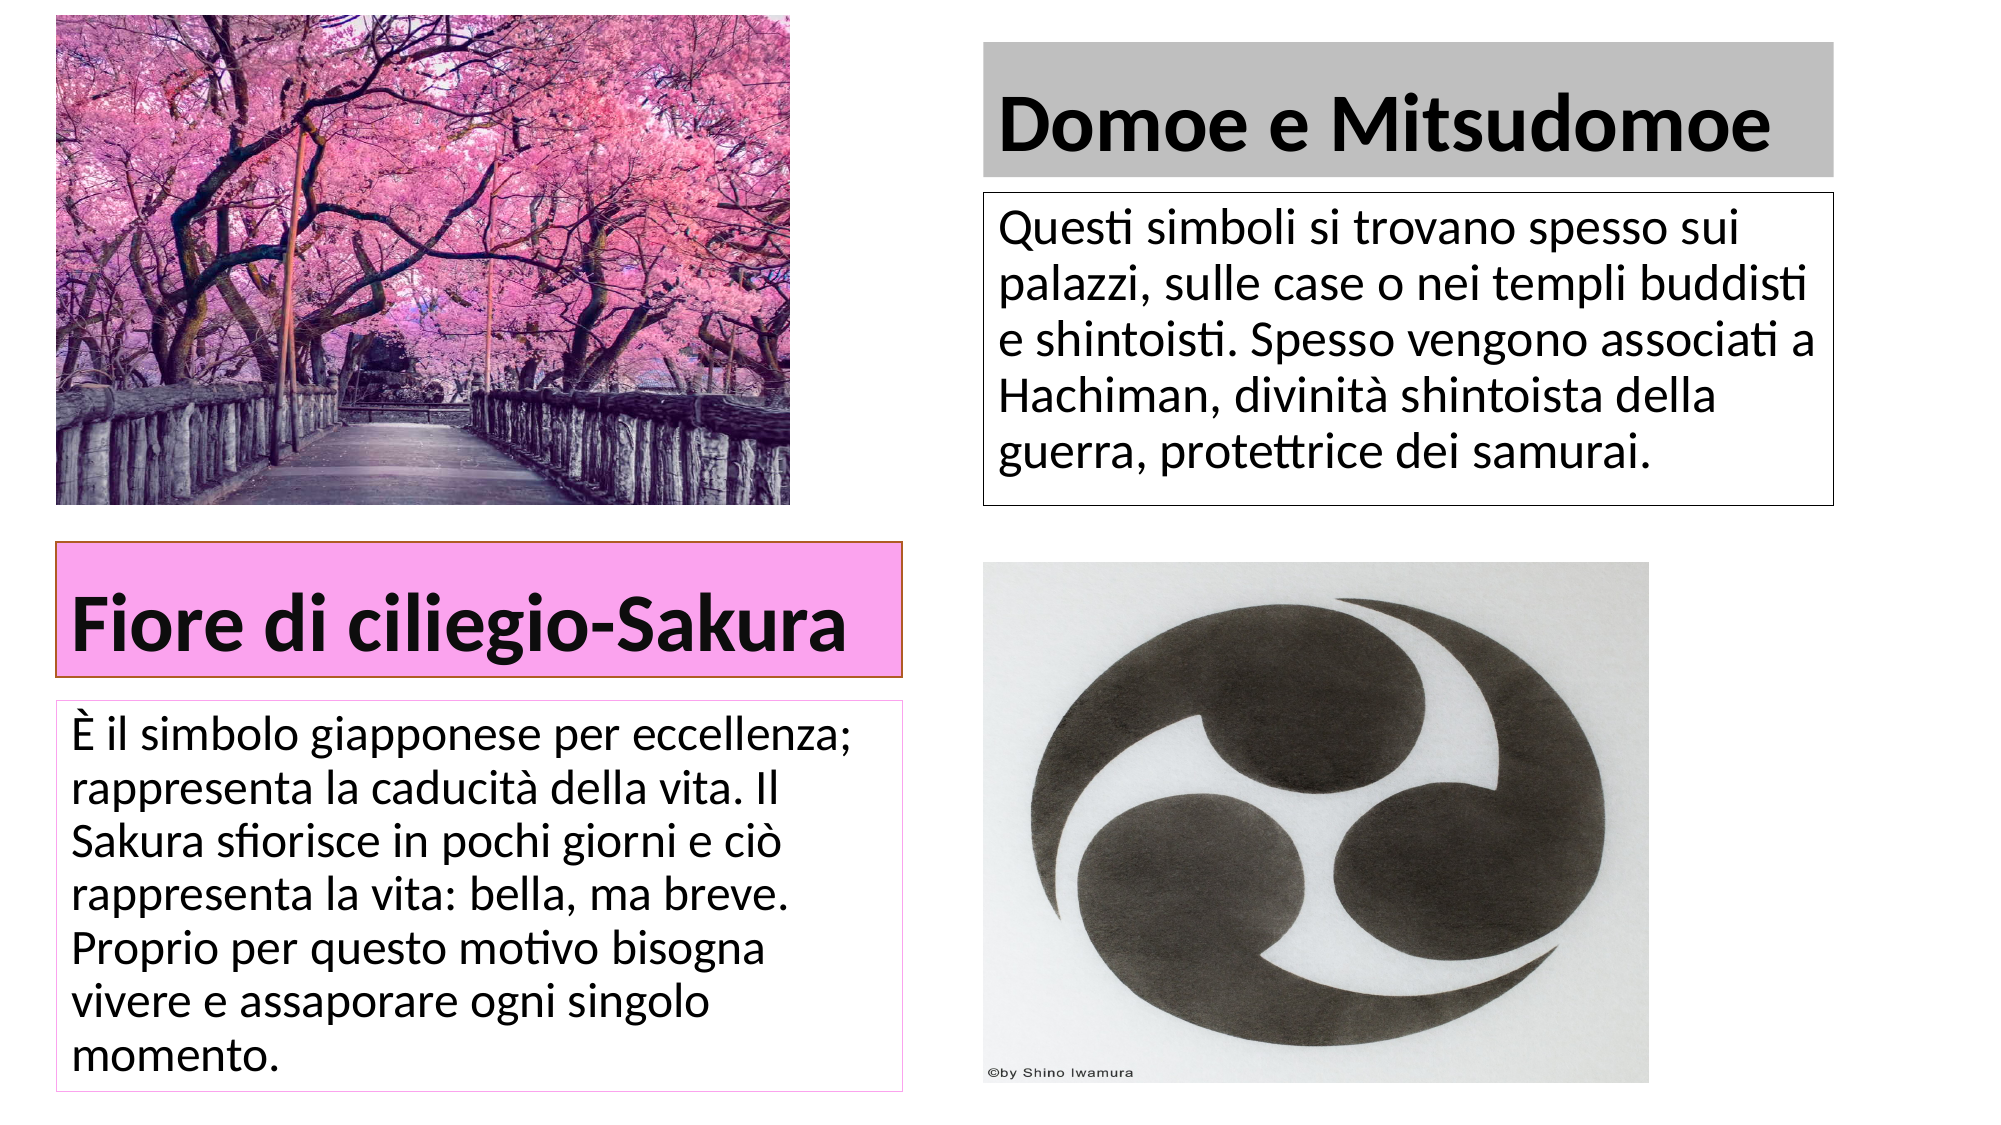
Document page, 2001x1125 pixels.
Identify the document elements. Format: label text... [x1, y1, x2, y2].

picture [983, 562, 1649, 1083]
list È il simbolo giapponese per eccellenza; rappresenta la caducità della vita. Il Sakura sfiorisce in pochi giorni e ciò rappresenta la vita: bella, ma breve. Proprio per questo motivo bisogna vivere e assaporare ogni singolo momento. [56, 700, 903, 1092]
list Questi simboli si trovano spesso sui palazzi, sulle case o nei templi buddisti e shintoisti. Spesso vengono associati a Hachiman, divinità shintoista della guerra, protettrice dei samurai. [983, 192, 1834, 506]
list Fiore di ciliegio-Sakura [55, 541, 903, 678]
list Domoe e Mitsudomoe [983, 42, 1834, 178]
picture [56, 15, 790, 506]
